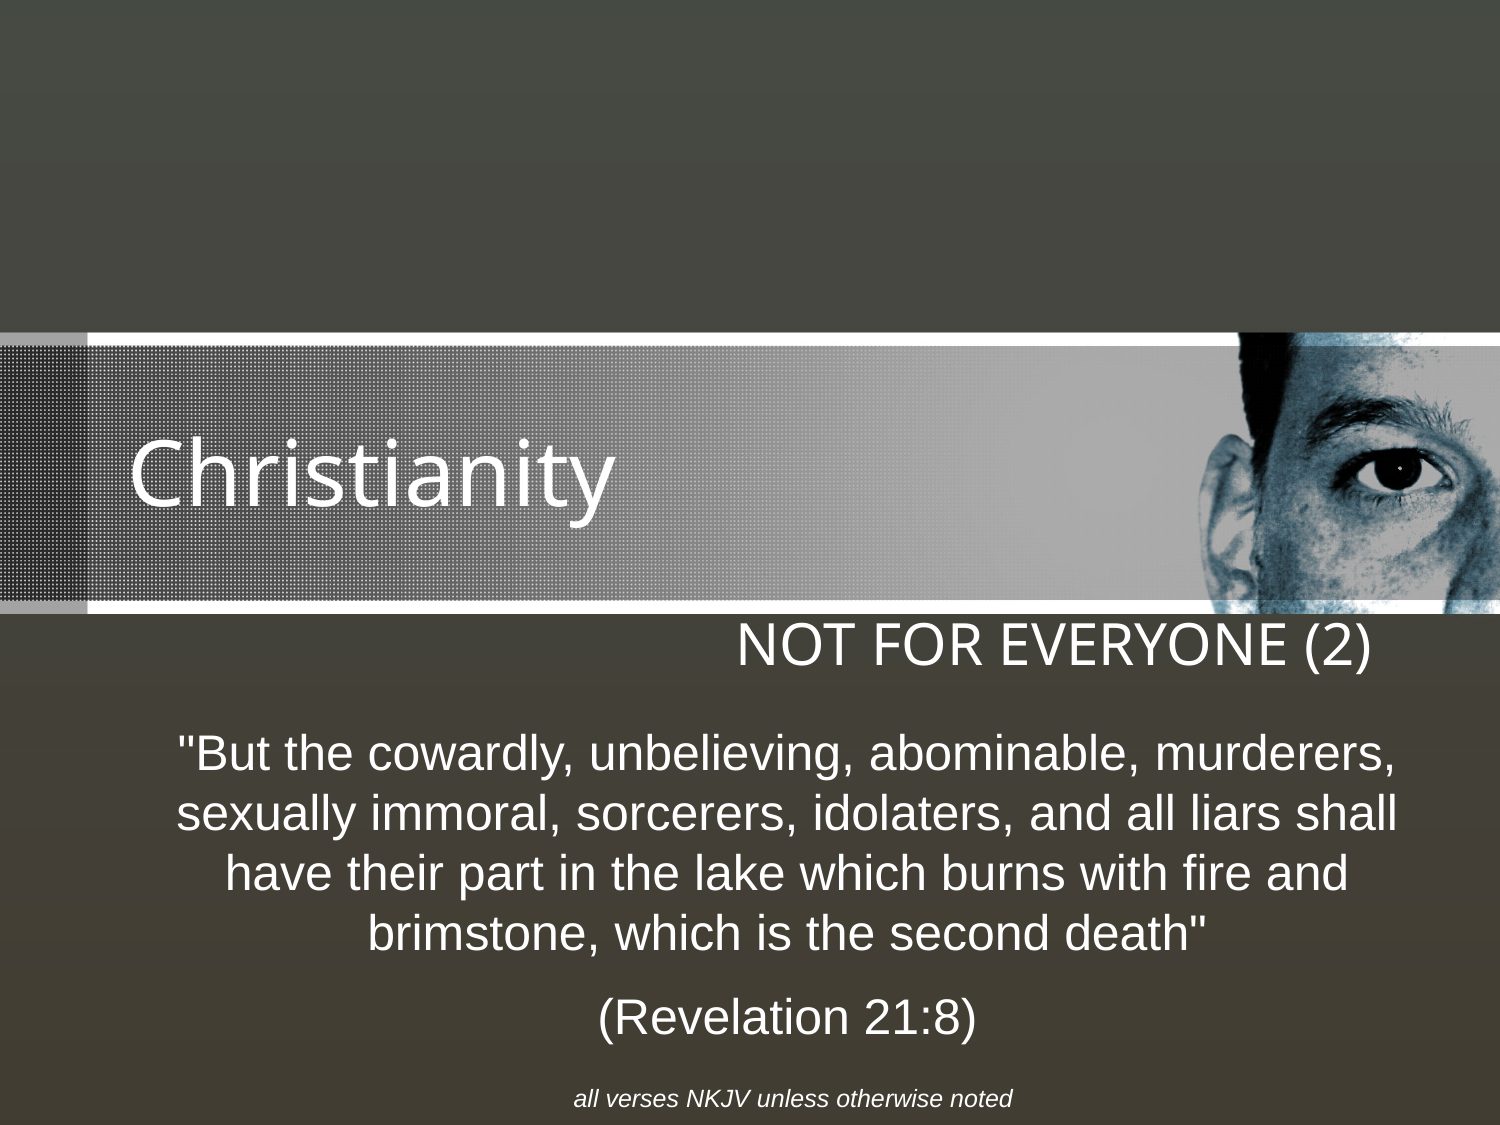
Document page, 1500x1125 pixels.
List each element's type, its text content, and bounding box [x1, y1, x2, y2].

text_box all verses NKJV unless otherwise noted [412, 1074, 1175, 1120]
text_box "But the cowardly, unbelieving, abominable, murderers, sexually immoral, sorcerers, idolaters, and all liars shall have their part in the lake which burns with fire and brimstone, which is the second death" (Revelation 21:8) [137, 712, 1438, 1053]
subtitle NOT FOR EVERYONE (2) [225, 600, 1388, 700]
picture [0, 0, 1500, 1125]
title Christianity [112, 349, 1388, 591]
